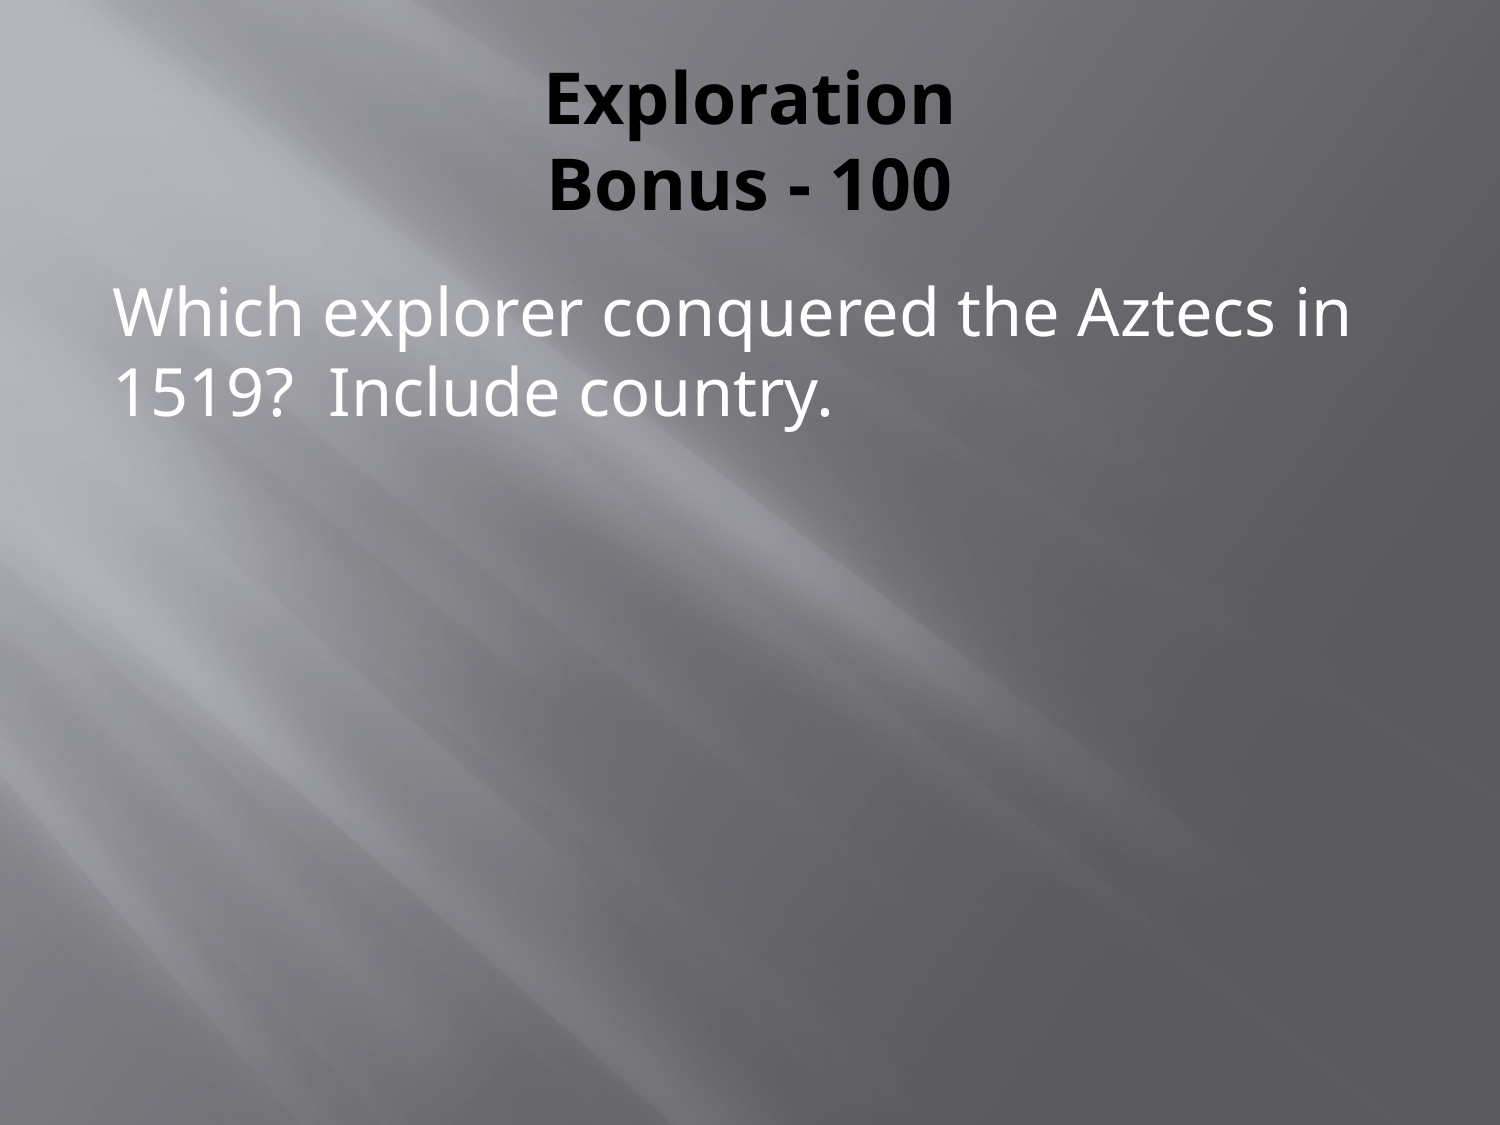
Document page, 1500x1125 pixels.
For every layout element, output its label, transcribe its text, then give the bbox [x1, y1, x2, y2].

list Which explorer conquered the Aztecs in 1519? Include country. [75, 262, 1425, 1035]
title Exploration Bonus - 100 [75, 45, 1425, 233]
